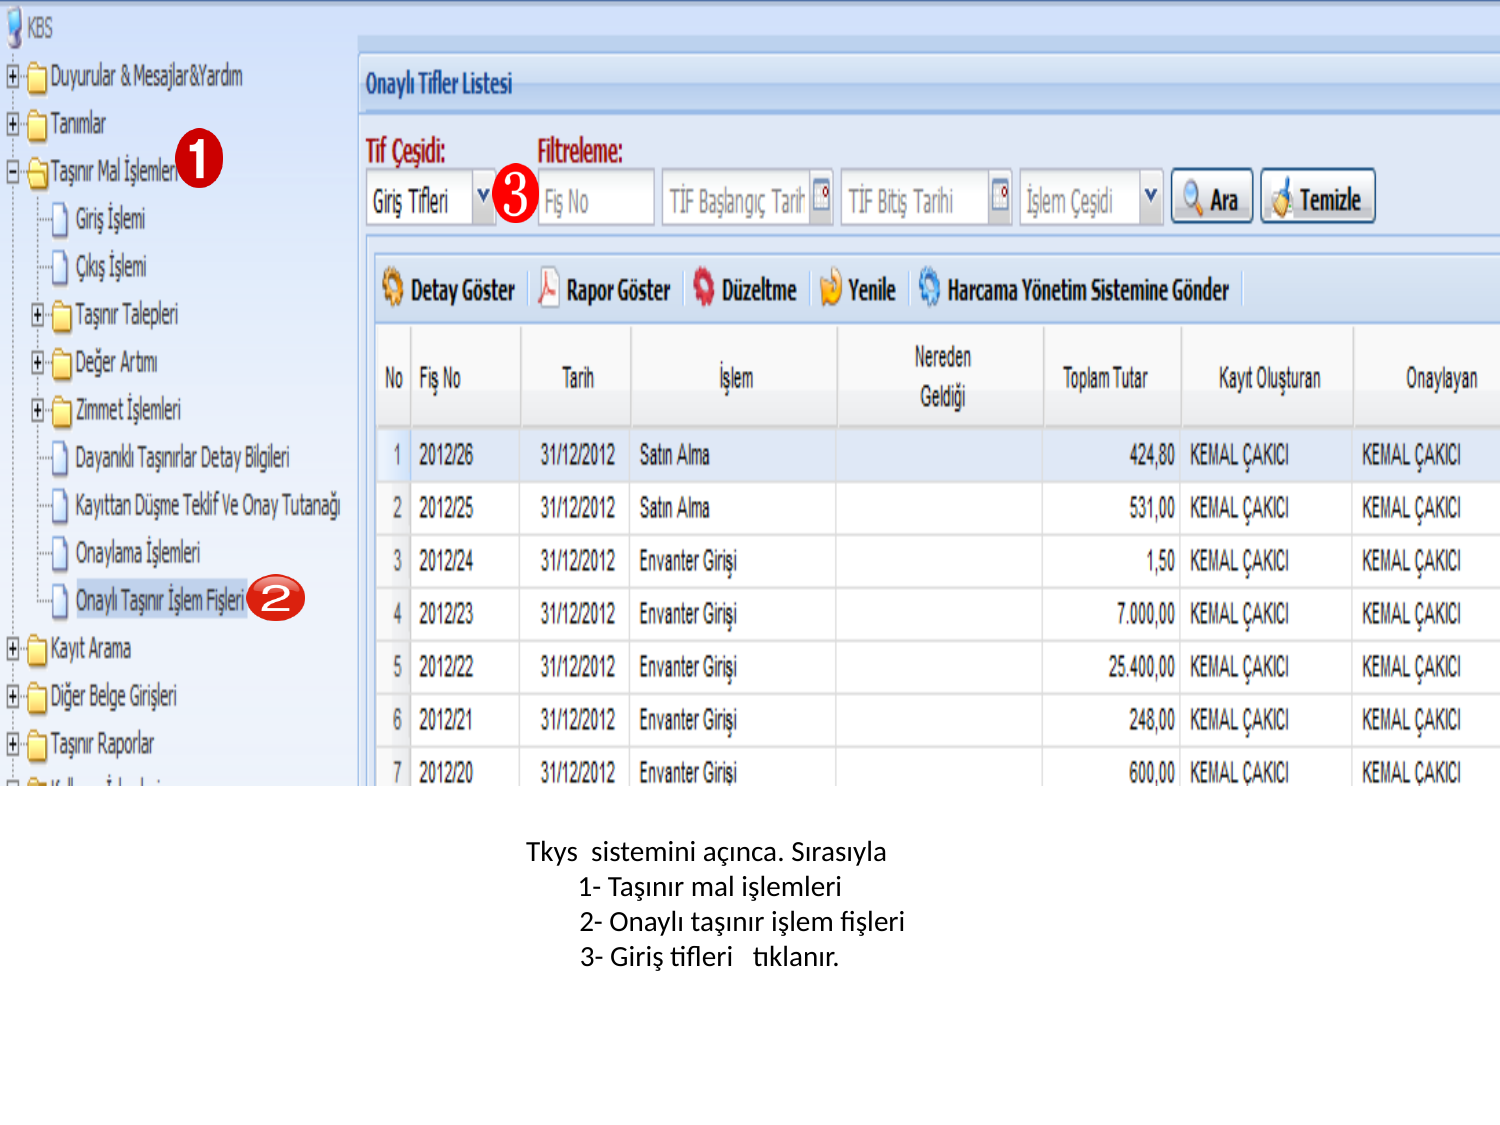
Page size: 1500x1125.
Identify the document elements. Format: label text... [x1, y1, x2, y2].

picture [245, 573, 305, 622]
title Tkys sistemini açınca. Sırasıyla 1- Taşınır mal işlemleri 2- Onaylı taşınır işlem fişleri 3- Giriş tifleri tıklanır. [35, 808, 1386, 997]
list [0, 0, 1500, 786]
picture [175, 128, 223, 188]
picture [491, 163, 540, 223]
